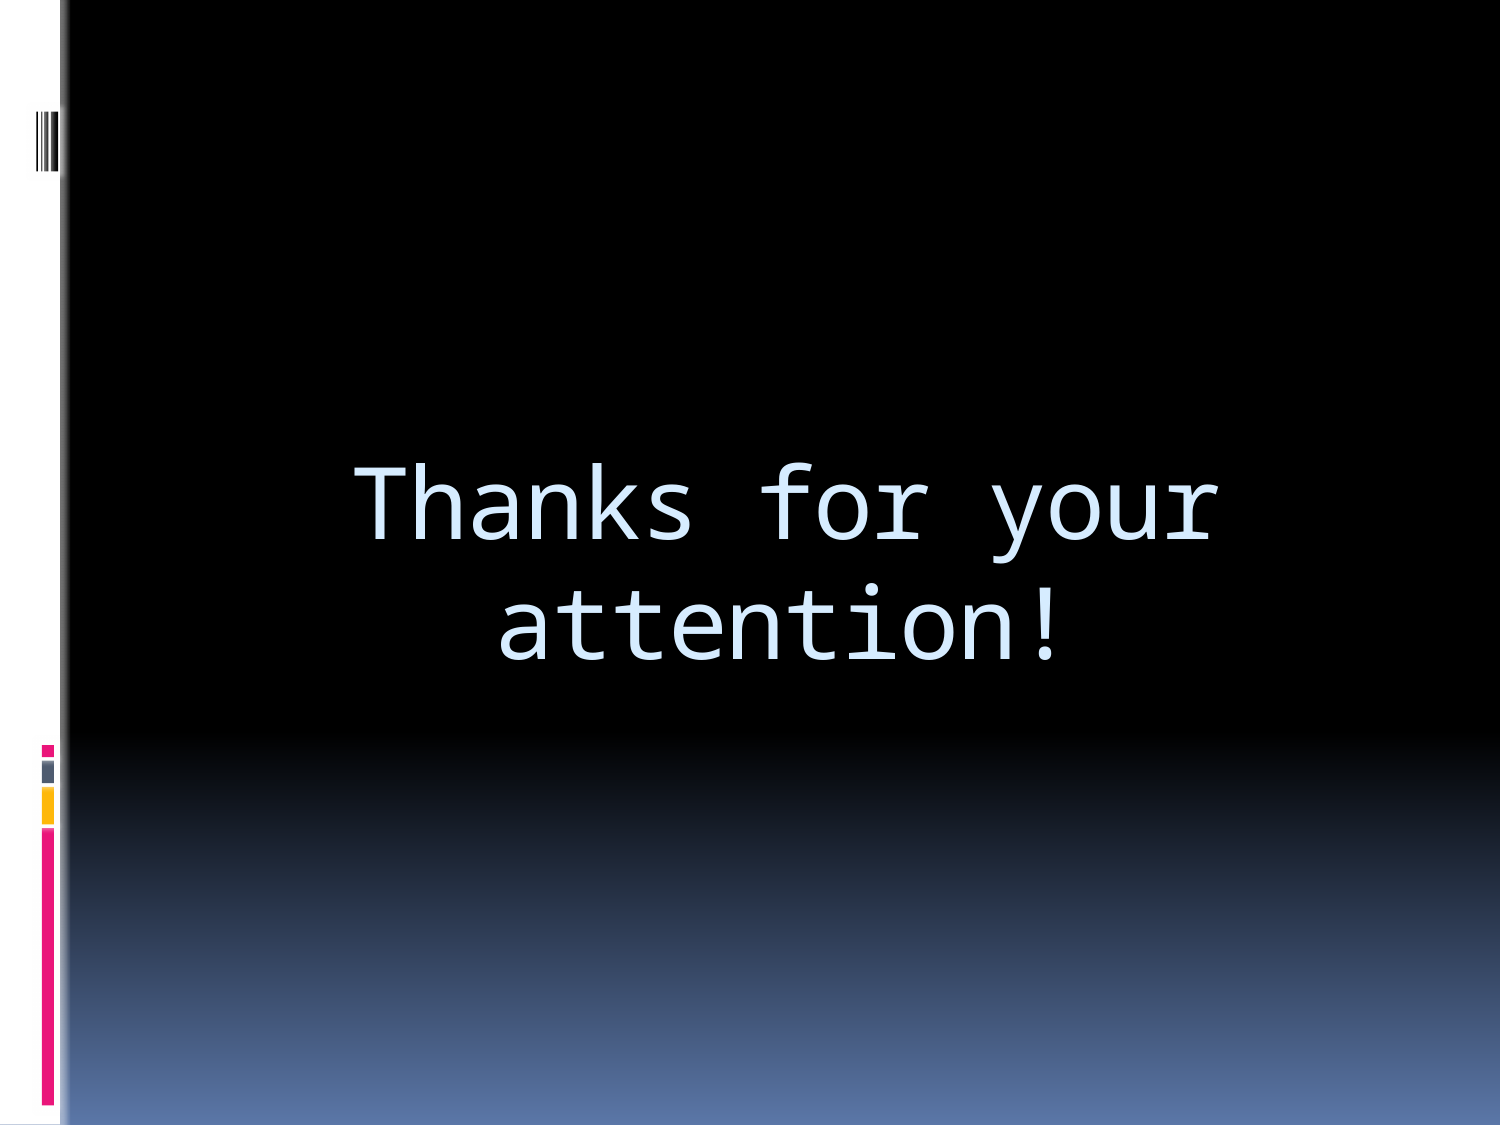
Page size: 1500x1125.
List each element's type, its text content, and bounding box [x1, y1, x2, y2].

title Thanks for your attention! [147, 432, 1423, 583]
